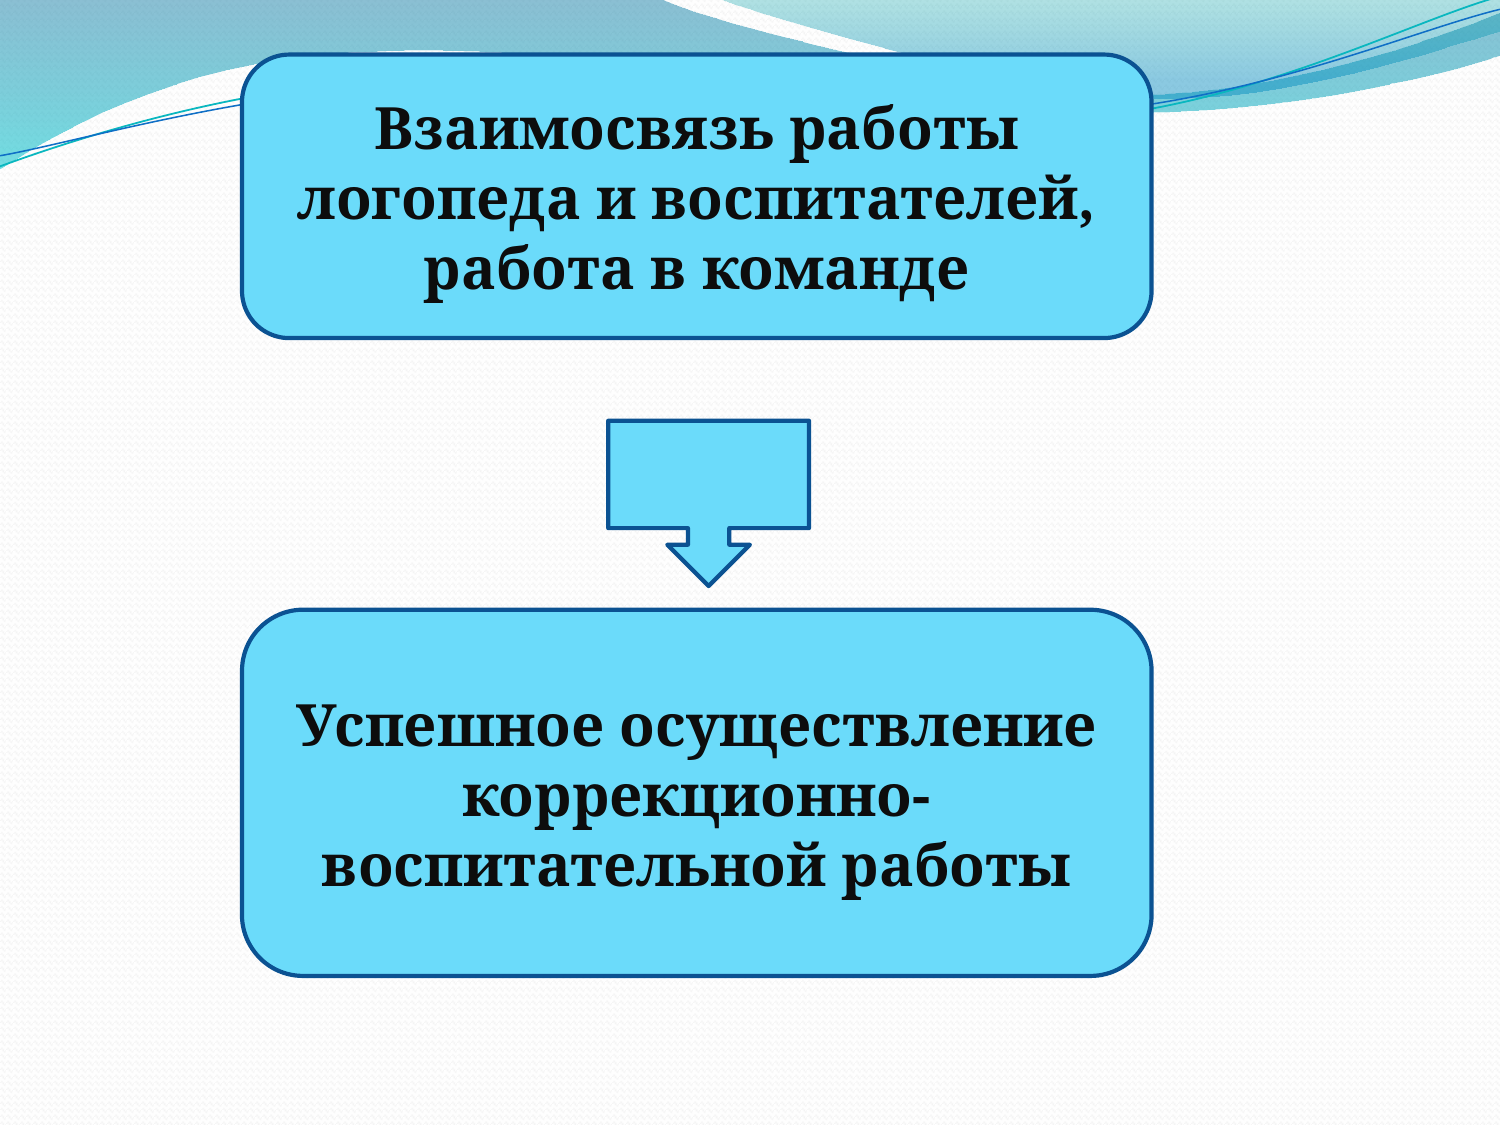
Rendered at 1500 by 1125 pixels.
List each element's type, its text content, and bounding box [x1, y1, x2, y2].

text_box Взаимосвязь работы логопеда и воспитателей, работа в команде [239, 52, 1154, 341]
text_box Успешное осуществление коррекционно-воспитательной работы [239, 607, 1154, 979]
text_box [606, 418, 812, 589]
